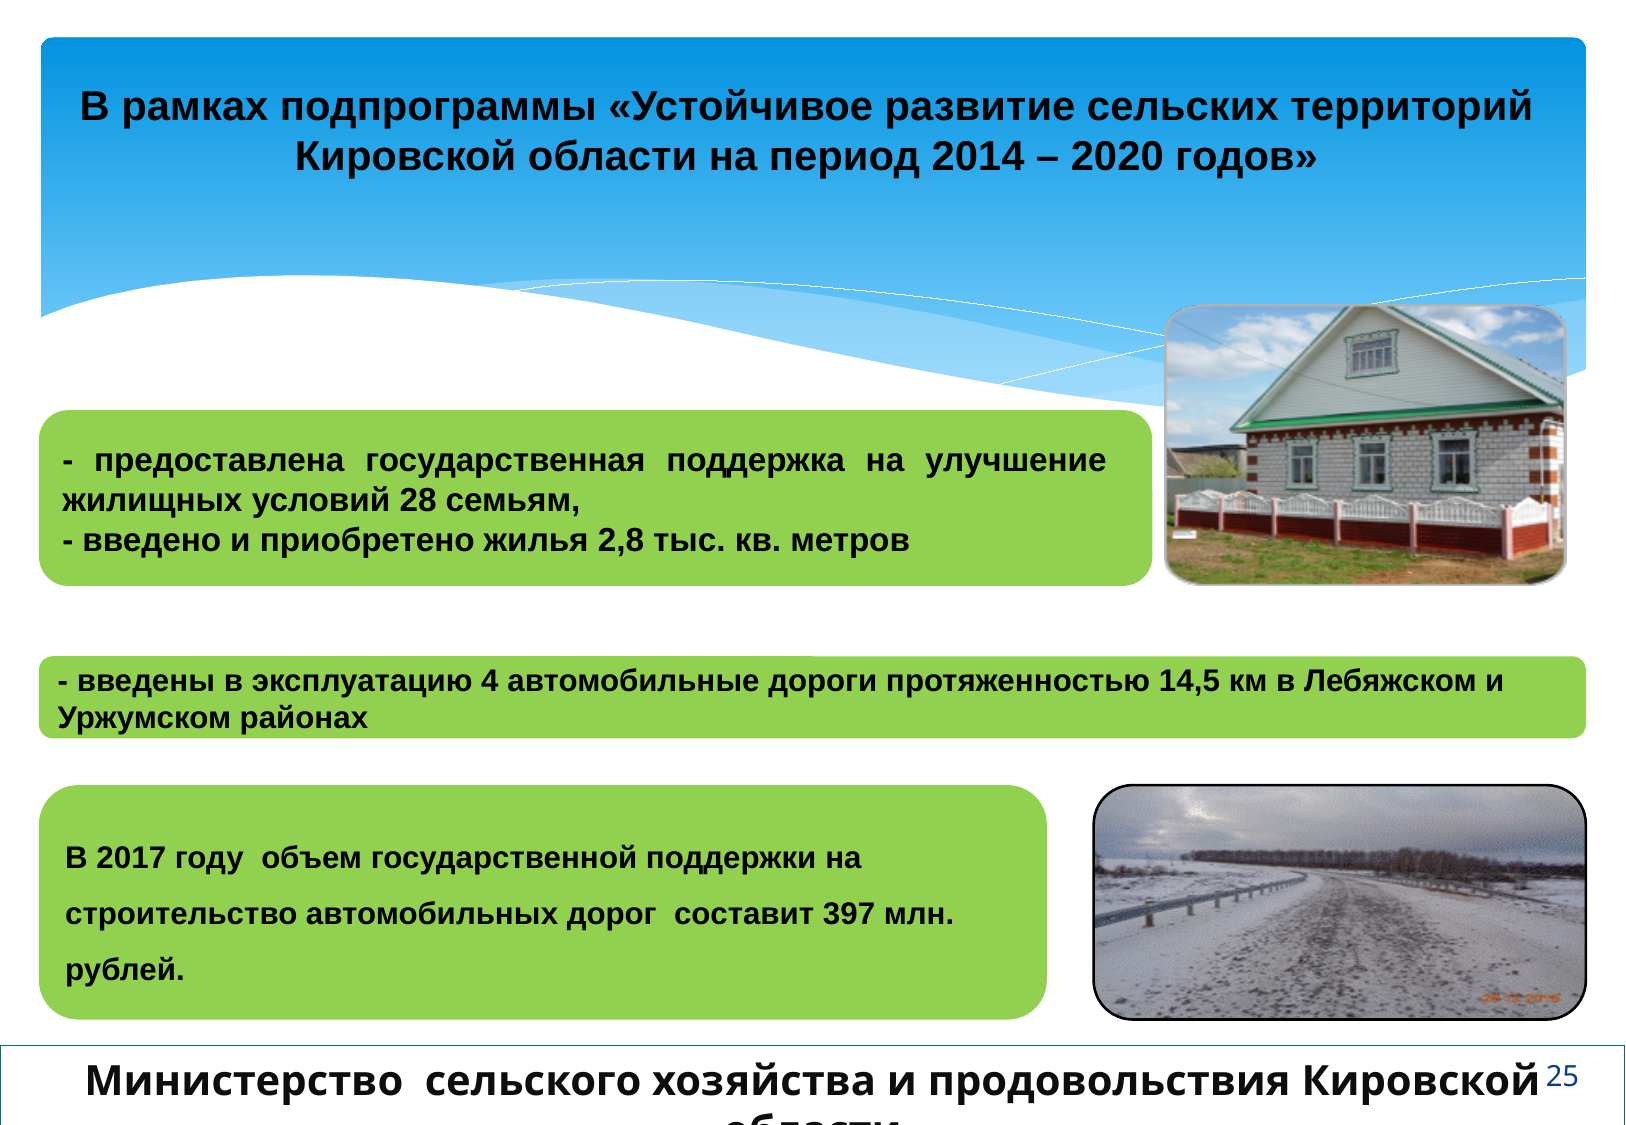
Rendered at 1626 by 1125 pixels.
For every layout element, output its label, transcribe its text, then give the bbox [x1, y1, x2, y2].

picture [1163, 304, 1567, 587]
text_box - введены в эксплуатацию 4 автомобильные дороги протяженностью 14,5 км в Лебяжском и Уржумском районах [38, 656, 1586, 739]
text_box В 2017 году объем государственной поддержки на строительство автомобильных дорог составит 397 млн. рублей. [38, 785, 1047, 1020]
title В рамках подпрограммы «Устойчивое развитие сельских территорий Кировской области на период 2014 – 2020 годов» [27, 58, 1586, 200]
picture [1093, 784, 1587, 1020]
text_box 25 [1509, 1046, 1616, 1107]
text_box - предоставлена государственная поддержка на улучшение жилищных условий 28 семьям, - введено и приобретено жилья 2,8 тыс. кв. метров [38, 410, 1153, 586]
text_box Министерство сельского хозяйства и продовольствия Кировской области [0, 1045, 1625, 1125]
